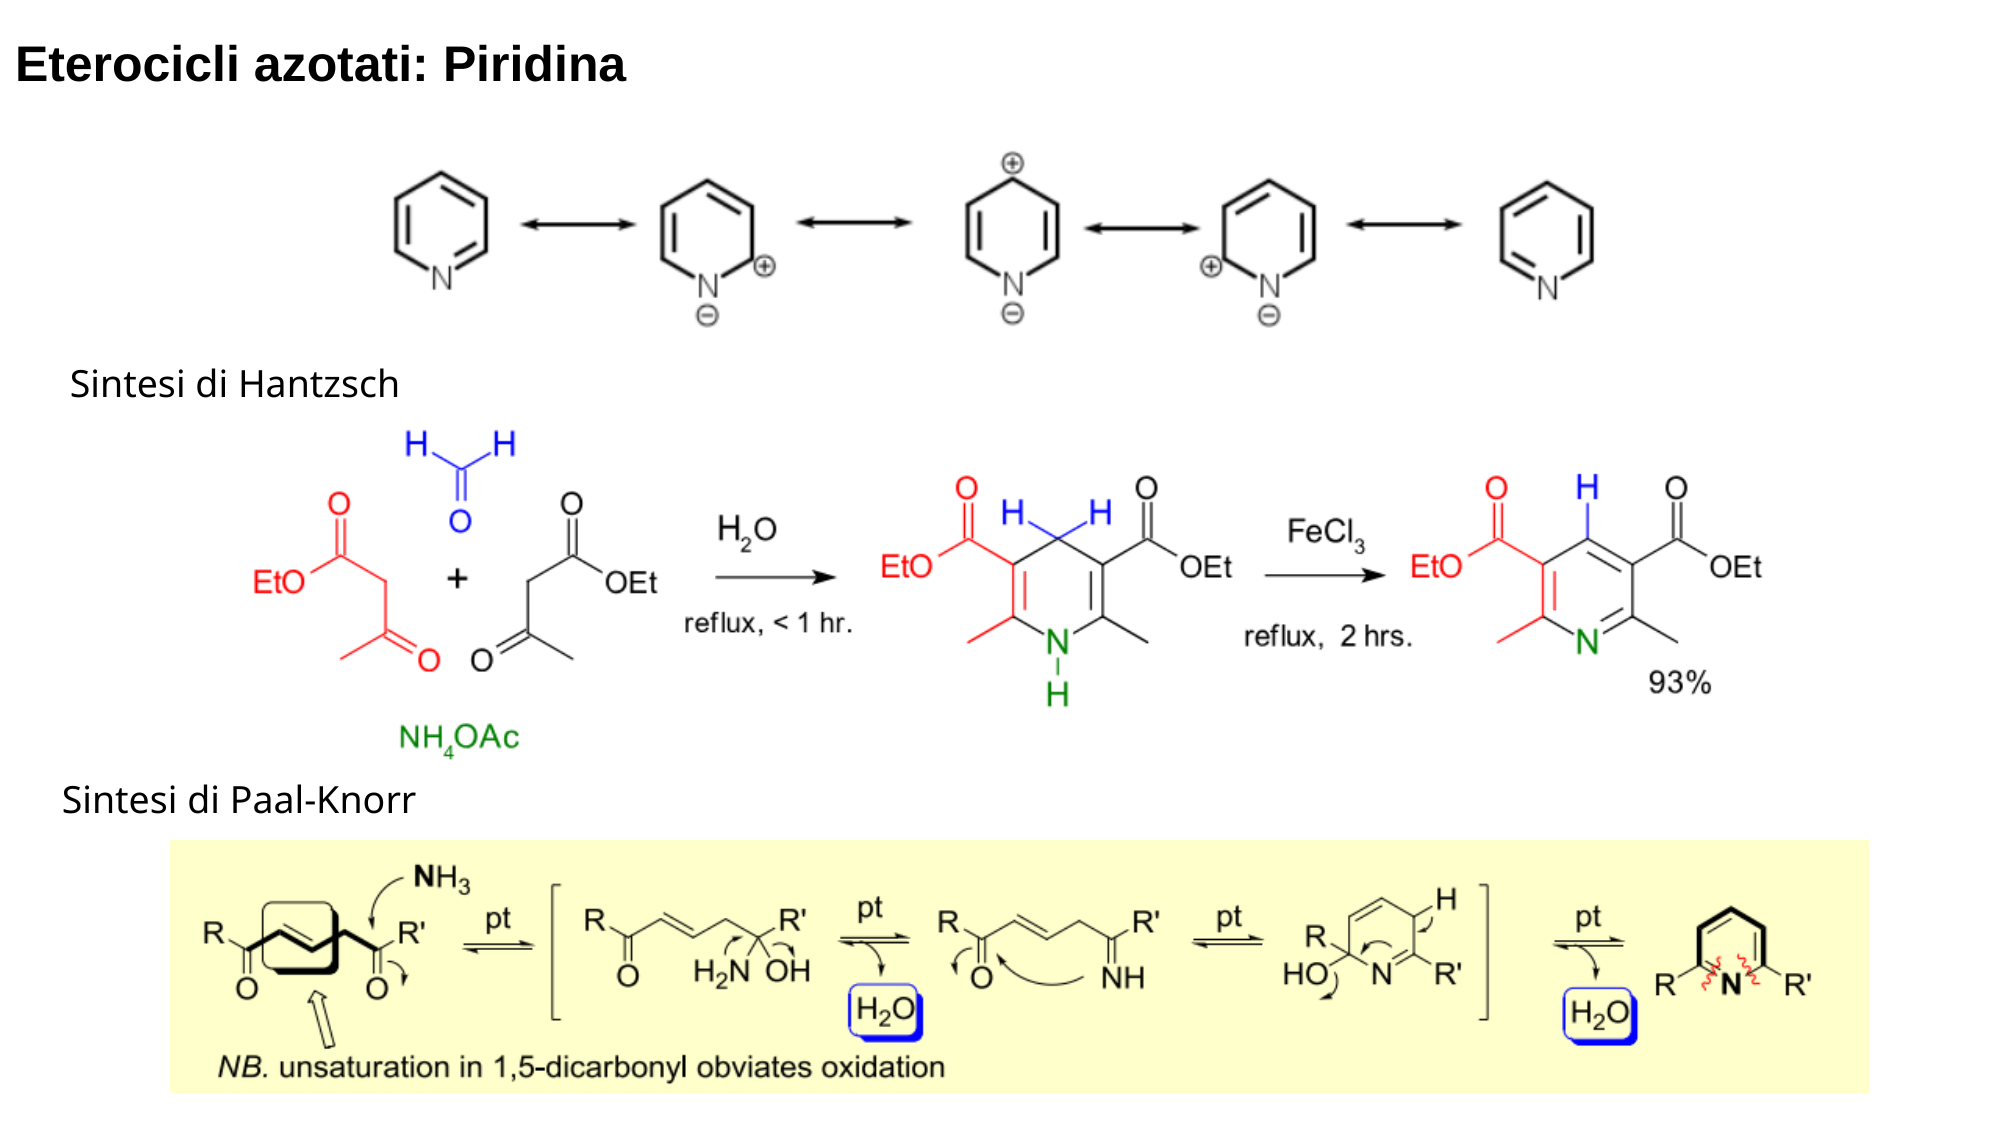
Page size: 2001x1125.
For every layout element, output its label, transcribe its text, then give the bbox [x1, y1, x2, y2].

picture [230, 409, 1870, 769]
text_box Eterocicli azotati: Piridina [0, 0, 1288, 99]
picture [369, 146, 1631, 331]
text_box Sintesi di Hantzsch [55, 353, 416, 413]
picture [169, 839, 1870, 1093]
text_box Sintesi di Paal-Knorr [47, 768, 432, 829]
